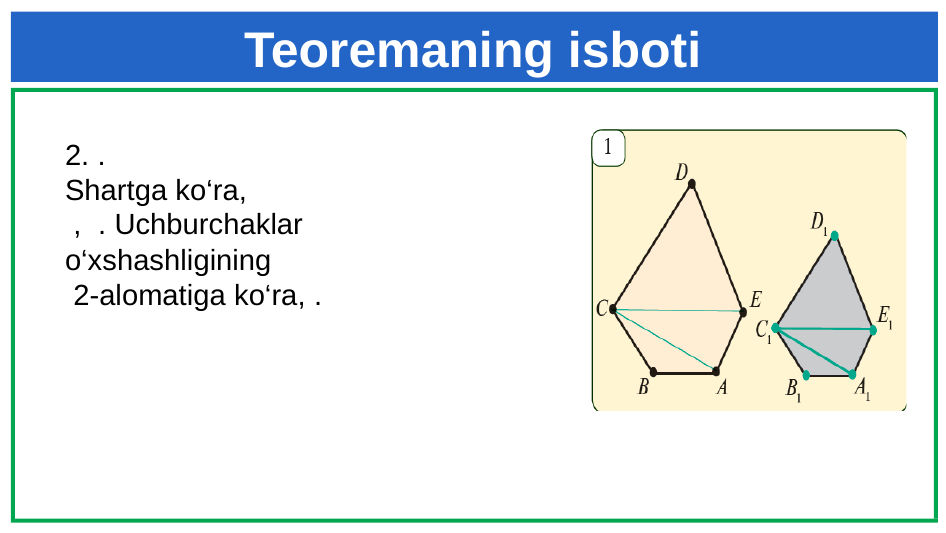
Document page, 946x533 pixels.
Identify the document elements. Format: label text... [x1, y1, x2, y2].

picture [590, 126, 907, 411]
text_box [47, 107, 898, 301]
title Teoremaning isboti [10, 15, 936, 107]
